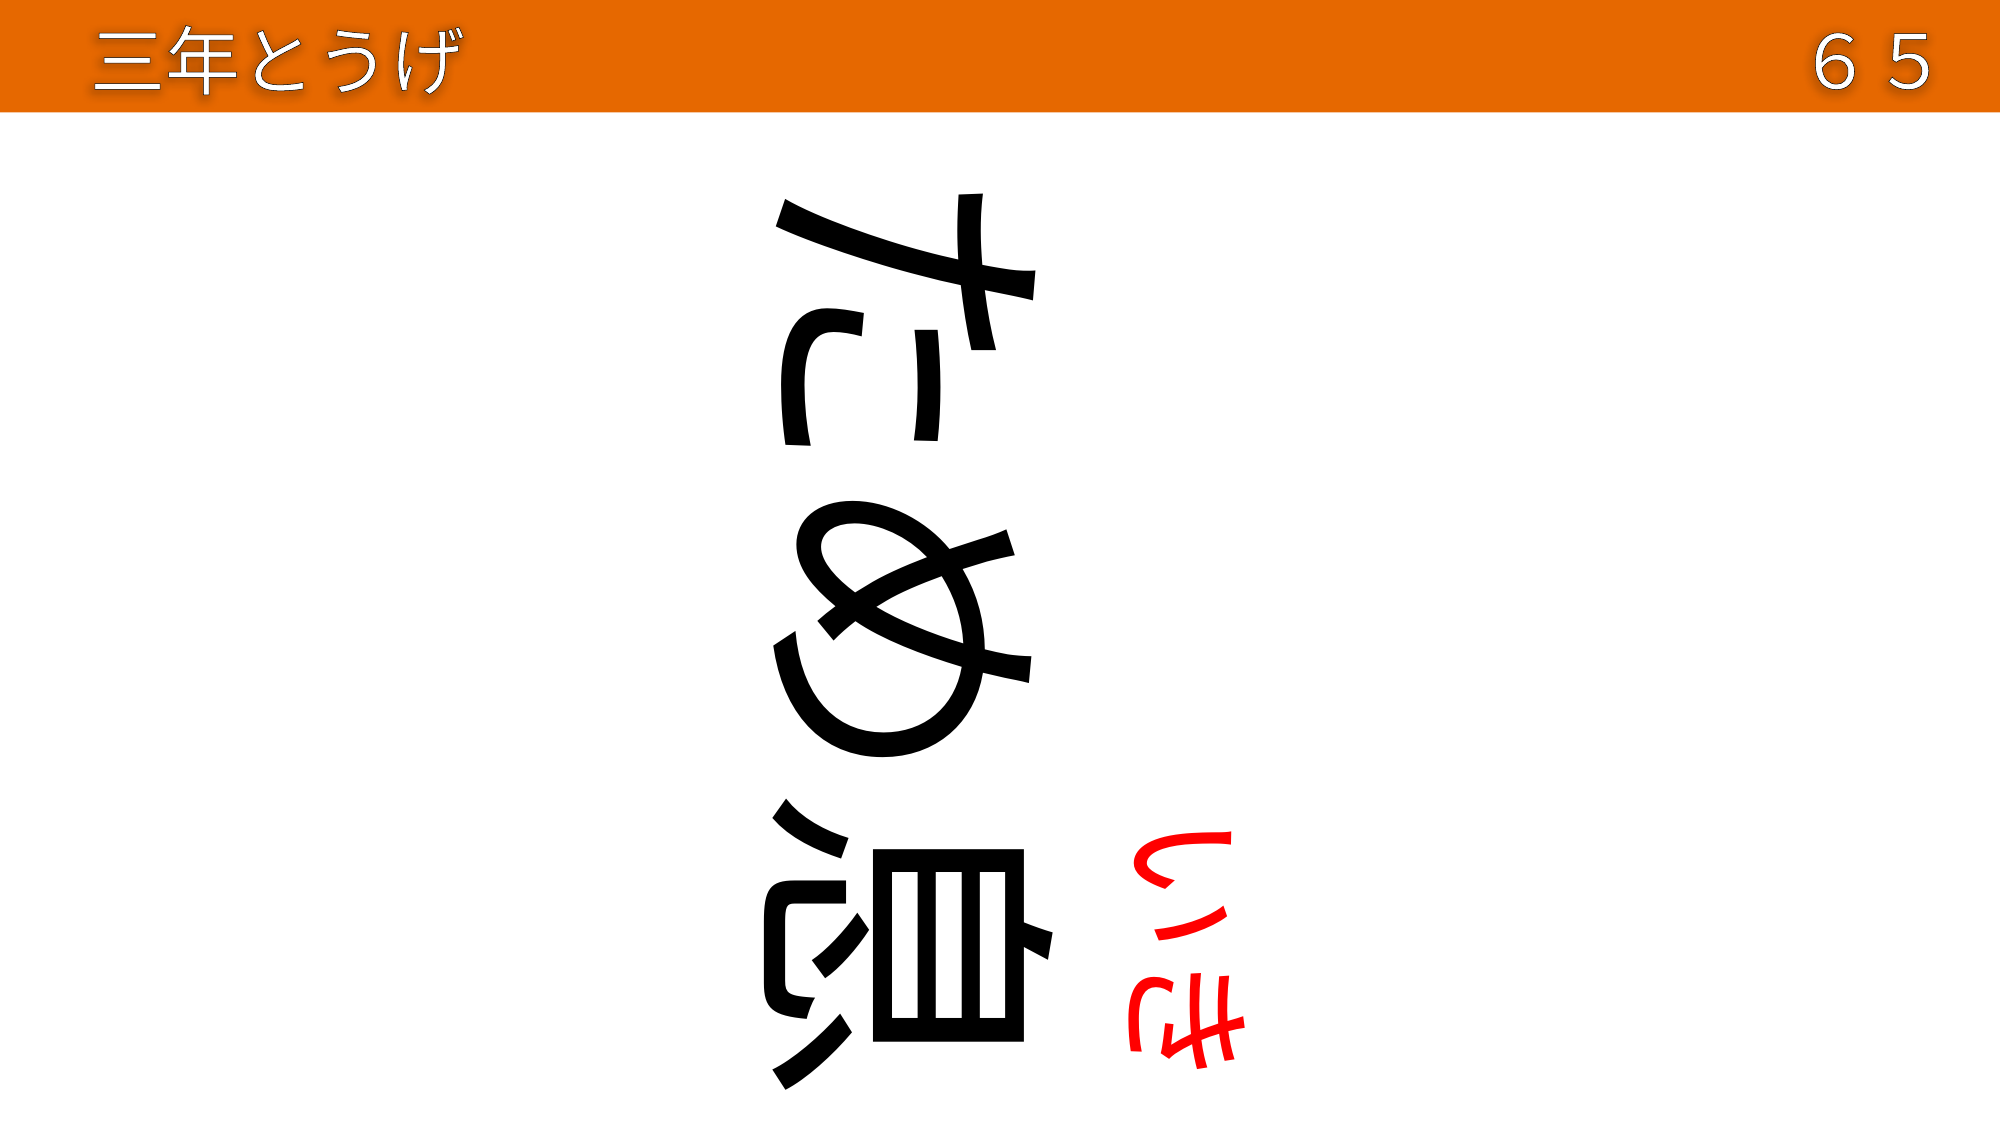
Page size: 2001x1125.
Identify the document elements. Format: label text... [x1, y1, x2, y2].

text_box 三年とうげ [75, 6, 1378, 112]
text_box [0, 0, 2000, 113]
text_box ６５ [1782, 6, 1963, 112]
text_box いき [1083, 799, 1281, 1093]
text_box ため息 [698, 147, 1108, 1125]
